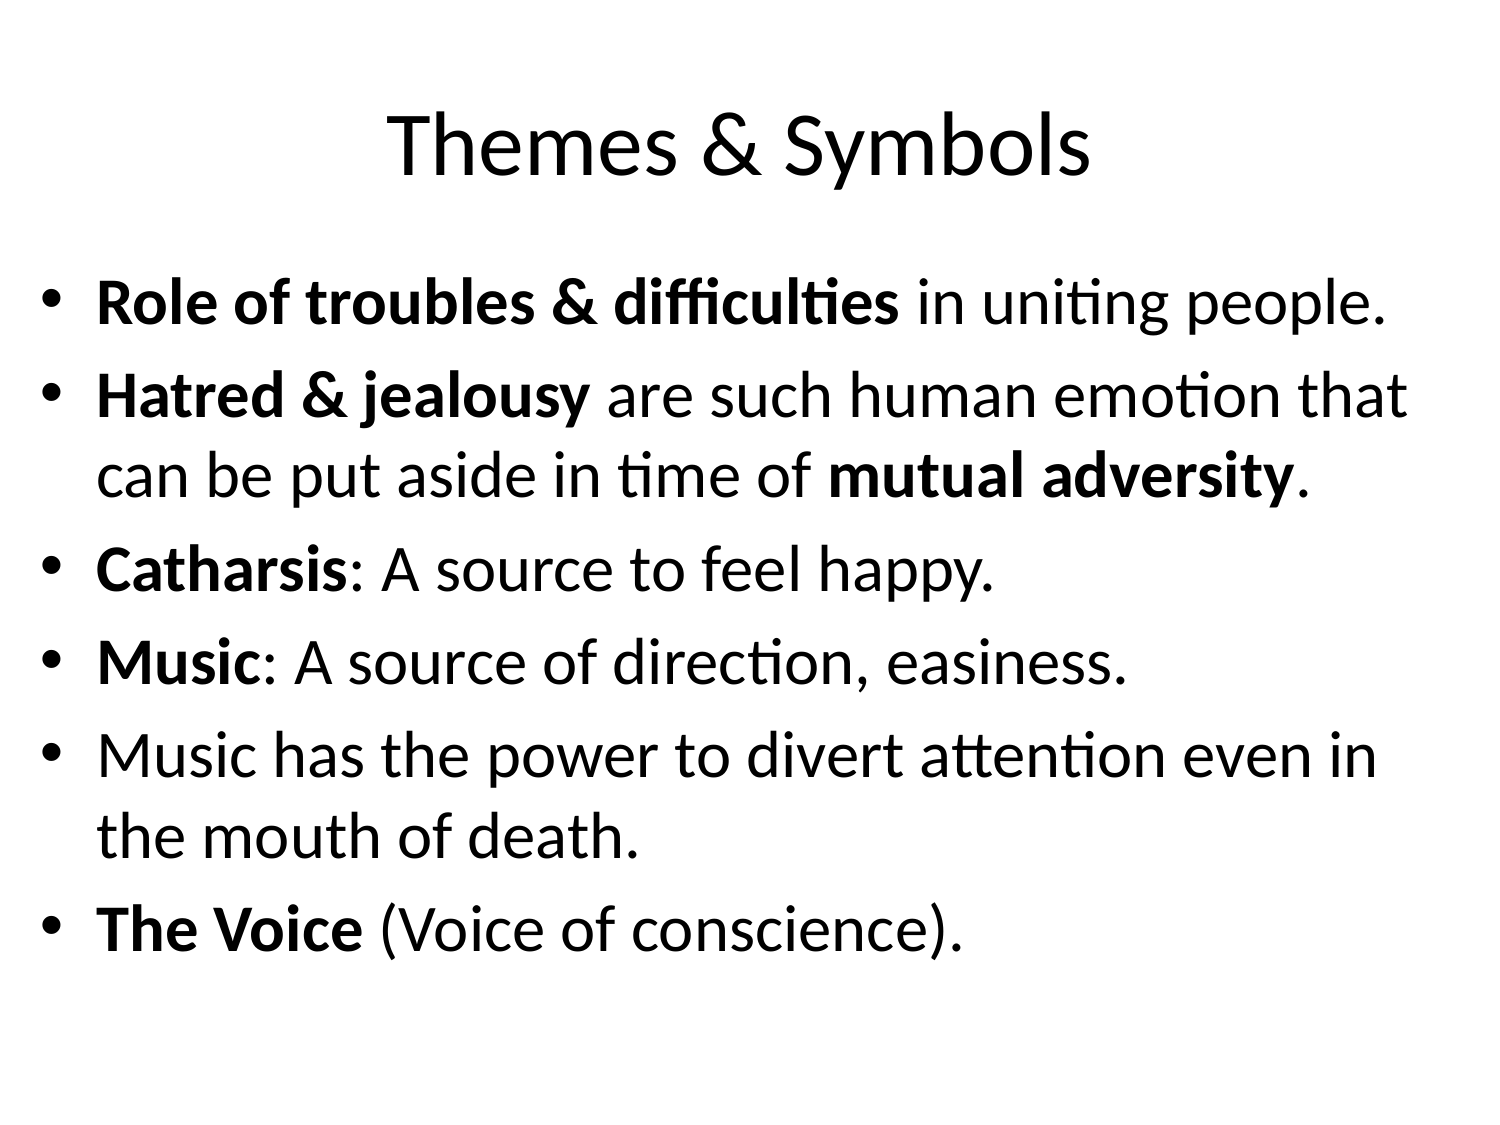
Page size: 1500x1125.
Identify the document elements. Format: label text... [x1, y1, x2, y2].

list Role of troubles & difficulties in uniting people. Hatred & jealousy are such human emotion that can be put aside in time of mutual adversity. Catharsis: A source to feel happy. Music: A source of direction, easiness. Music has the power to divert attention even in the mouth of death. The Voice (Voice of conscience). [24, 249, 1475, 1030]
title Themes & Symbols [75, 45, 1425, 233]
